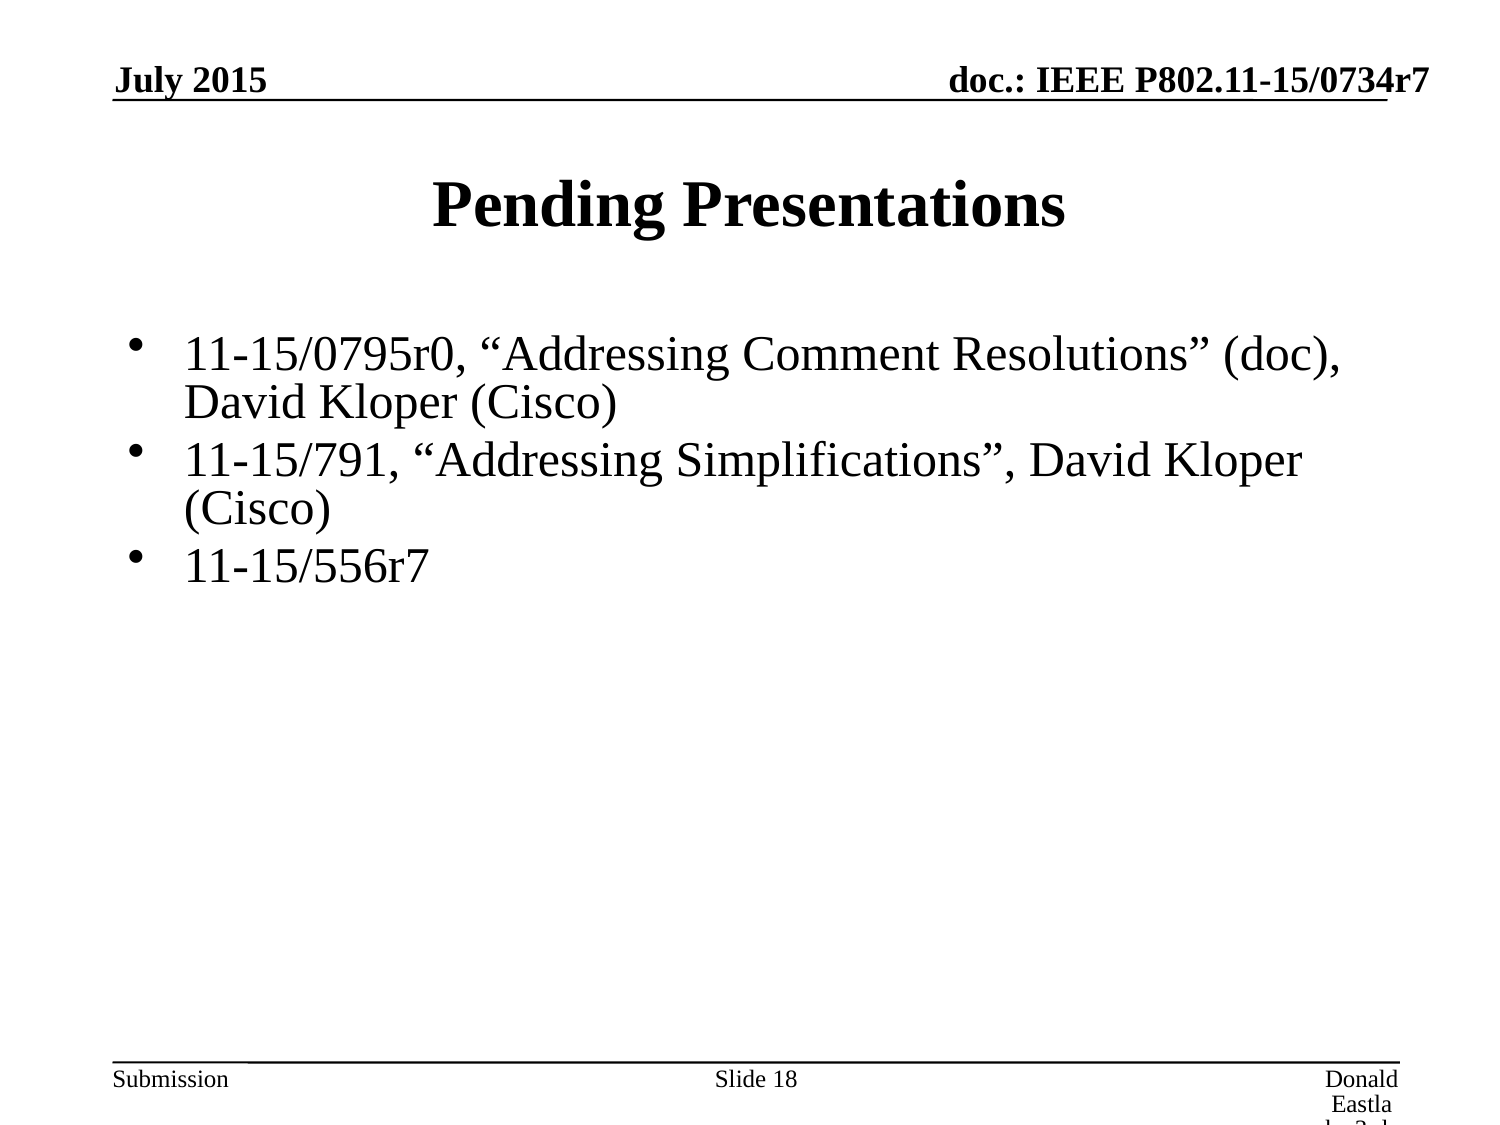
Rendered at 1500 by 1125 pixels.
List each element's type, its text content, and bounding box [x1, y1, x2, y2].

title Pending Presentations [112, 112, 1388, 288]
list 11-15/0795r0, “Addressing Comment Resolutions” (doc), David Kloper (Cisco) 11-15/791, “Addressing Simplifications”, David Kloper (Cisco) 11-15/556r7 [112, 324, 1388, 1000]
slide_number Slide 18 [712, 1062, 800, 1093]
footer Donald Eastlake 3rd, Huawei Technologies [1325, 1062, 1402, 1093]
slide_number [114, 54, 290, 100]
